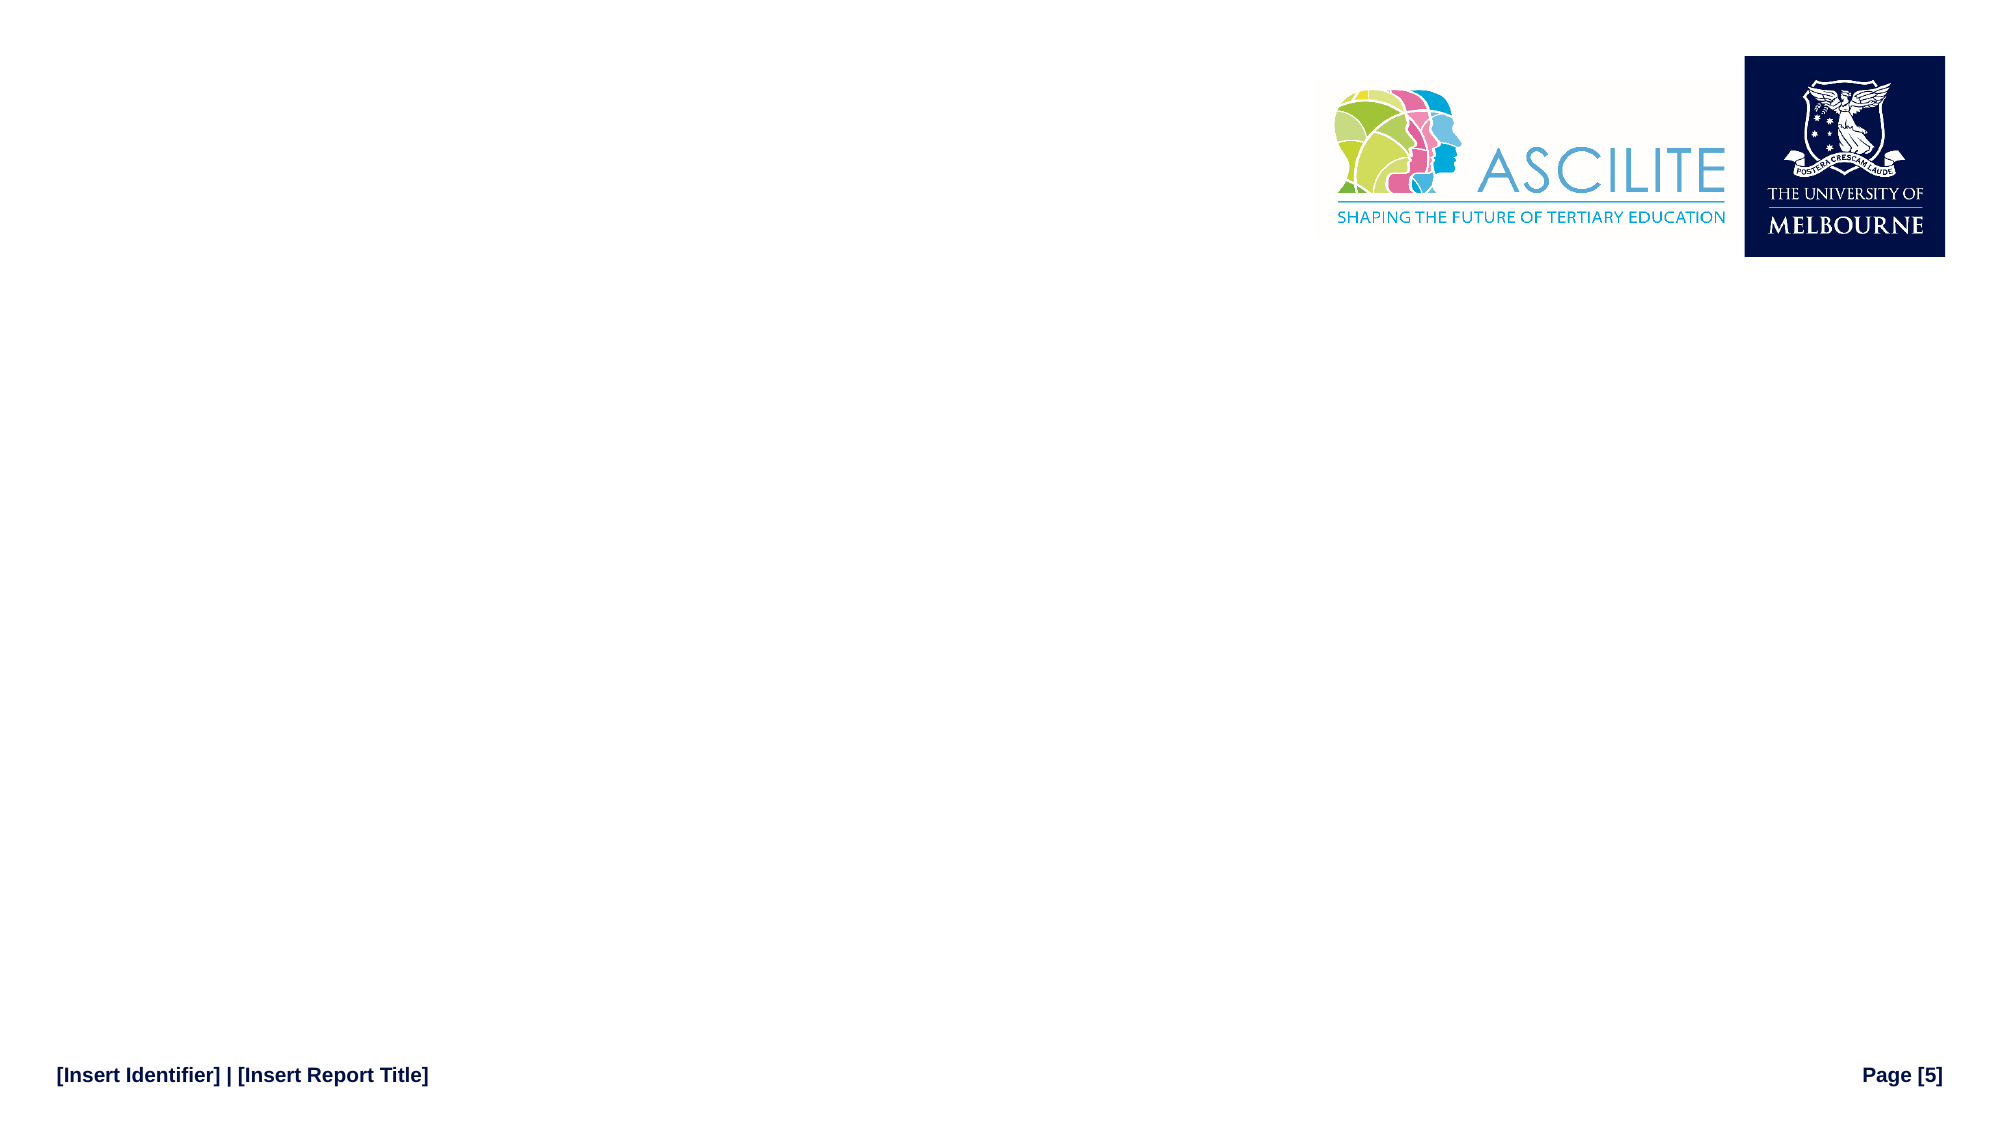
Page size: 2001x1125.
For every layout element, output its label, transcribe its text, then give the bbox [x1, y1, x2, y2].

slide_number Page [5] [1684, 1055, 1944, 1092]
footer [Insert Identifier] | [Insert Report Title] [56, 1055, 732, 1092]
picture [1315, 56, 1946, 257]
